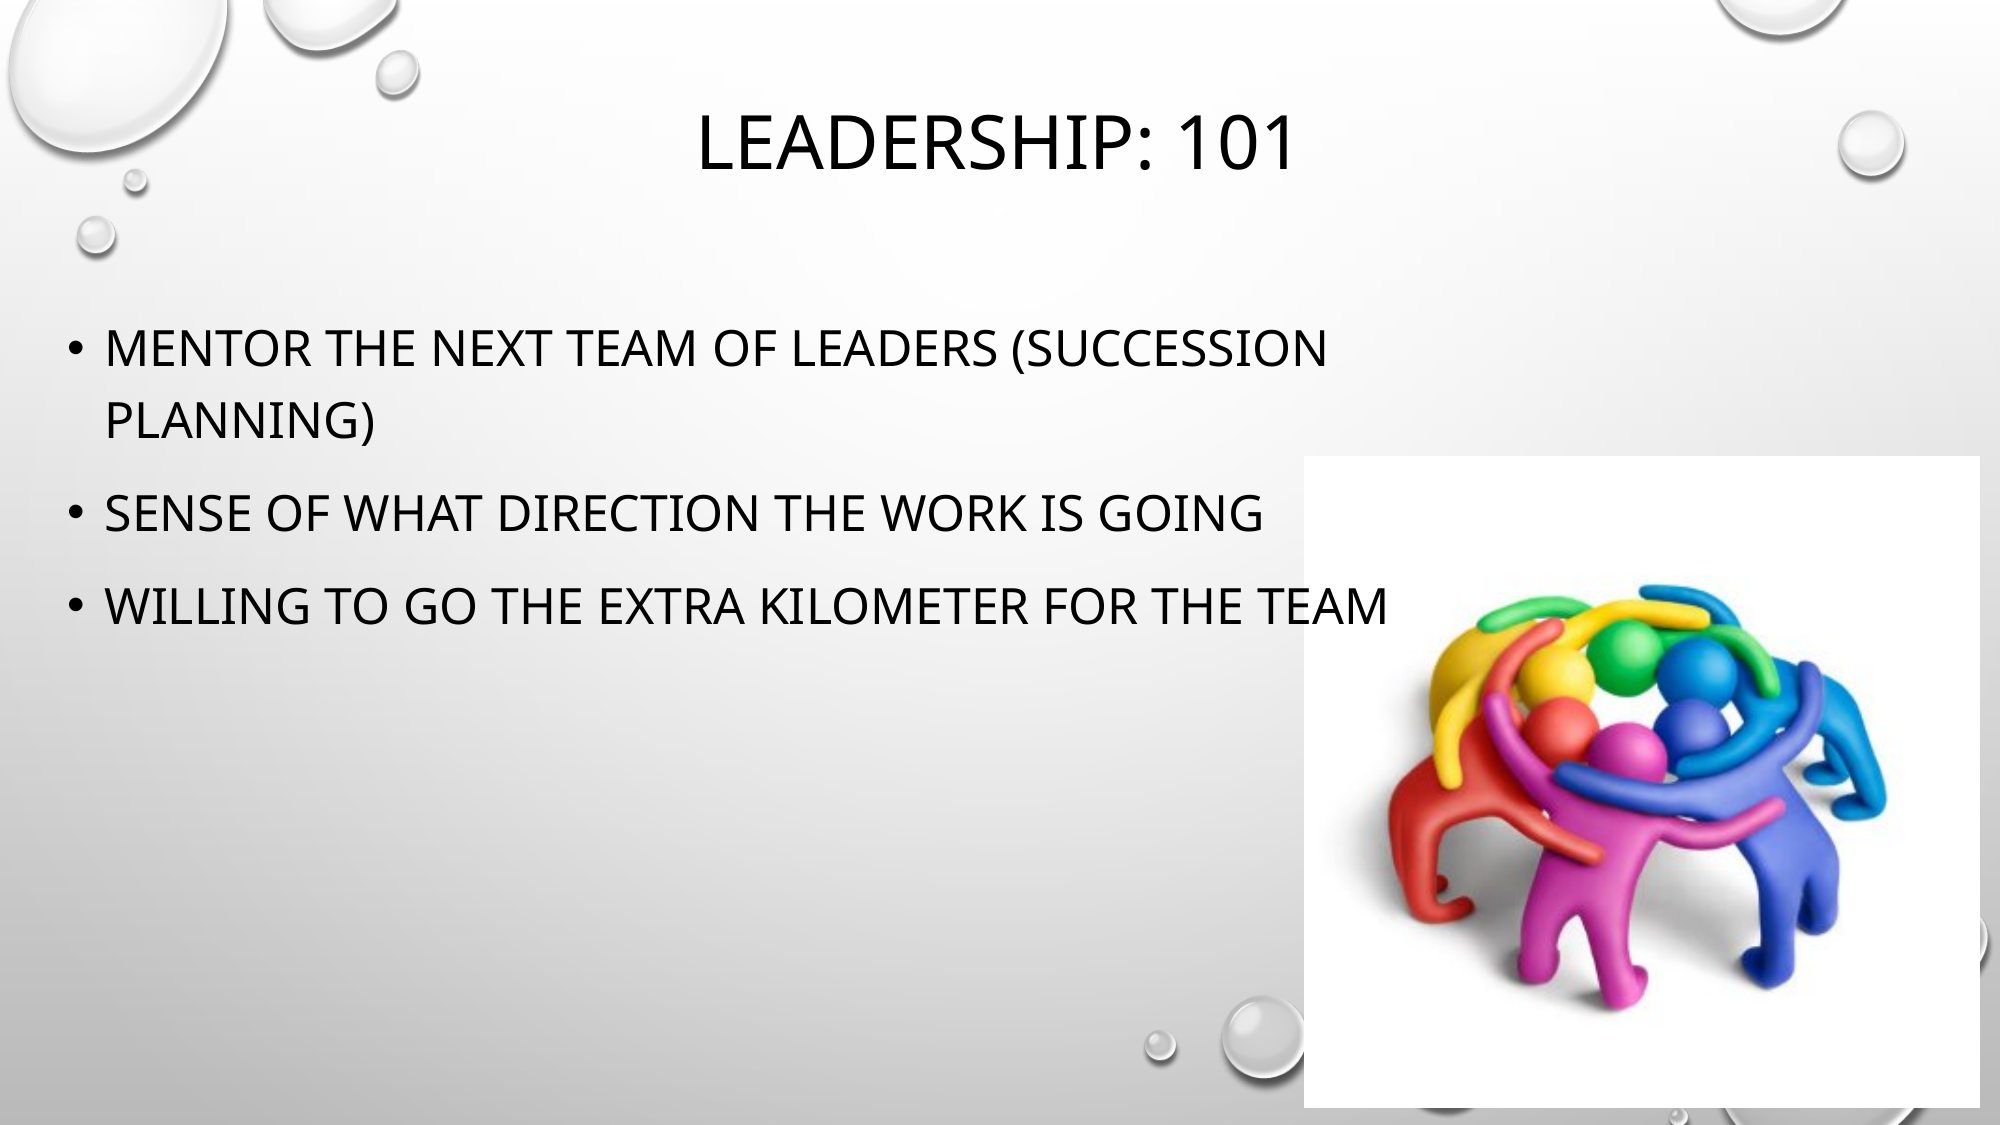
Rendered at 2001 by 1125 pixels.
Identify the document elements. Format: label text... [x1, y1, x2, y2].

title Leadership: 101 [149, 37, 1851, 253]
picture [0, 0, 2000, 1125]
list Mentor the next team of leaders (succession planning) Sense of what direction the work is going willing to go the extra kilometer for the team [52, 297, 1475, 946]
